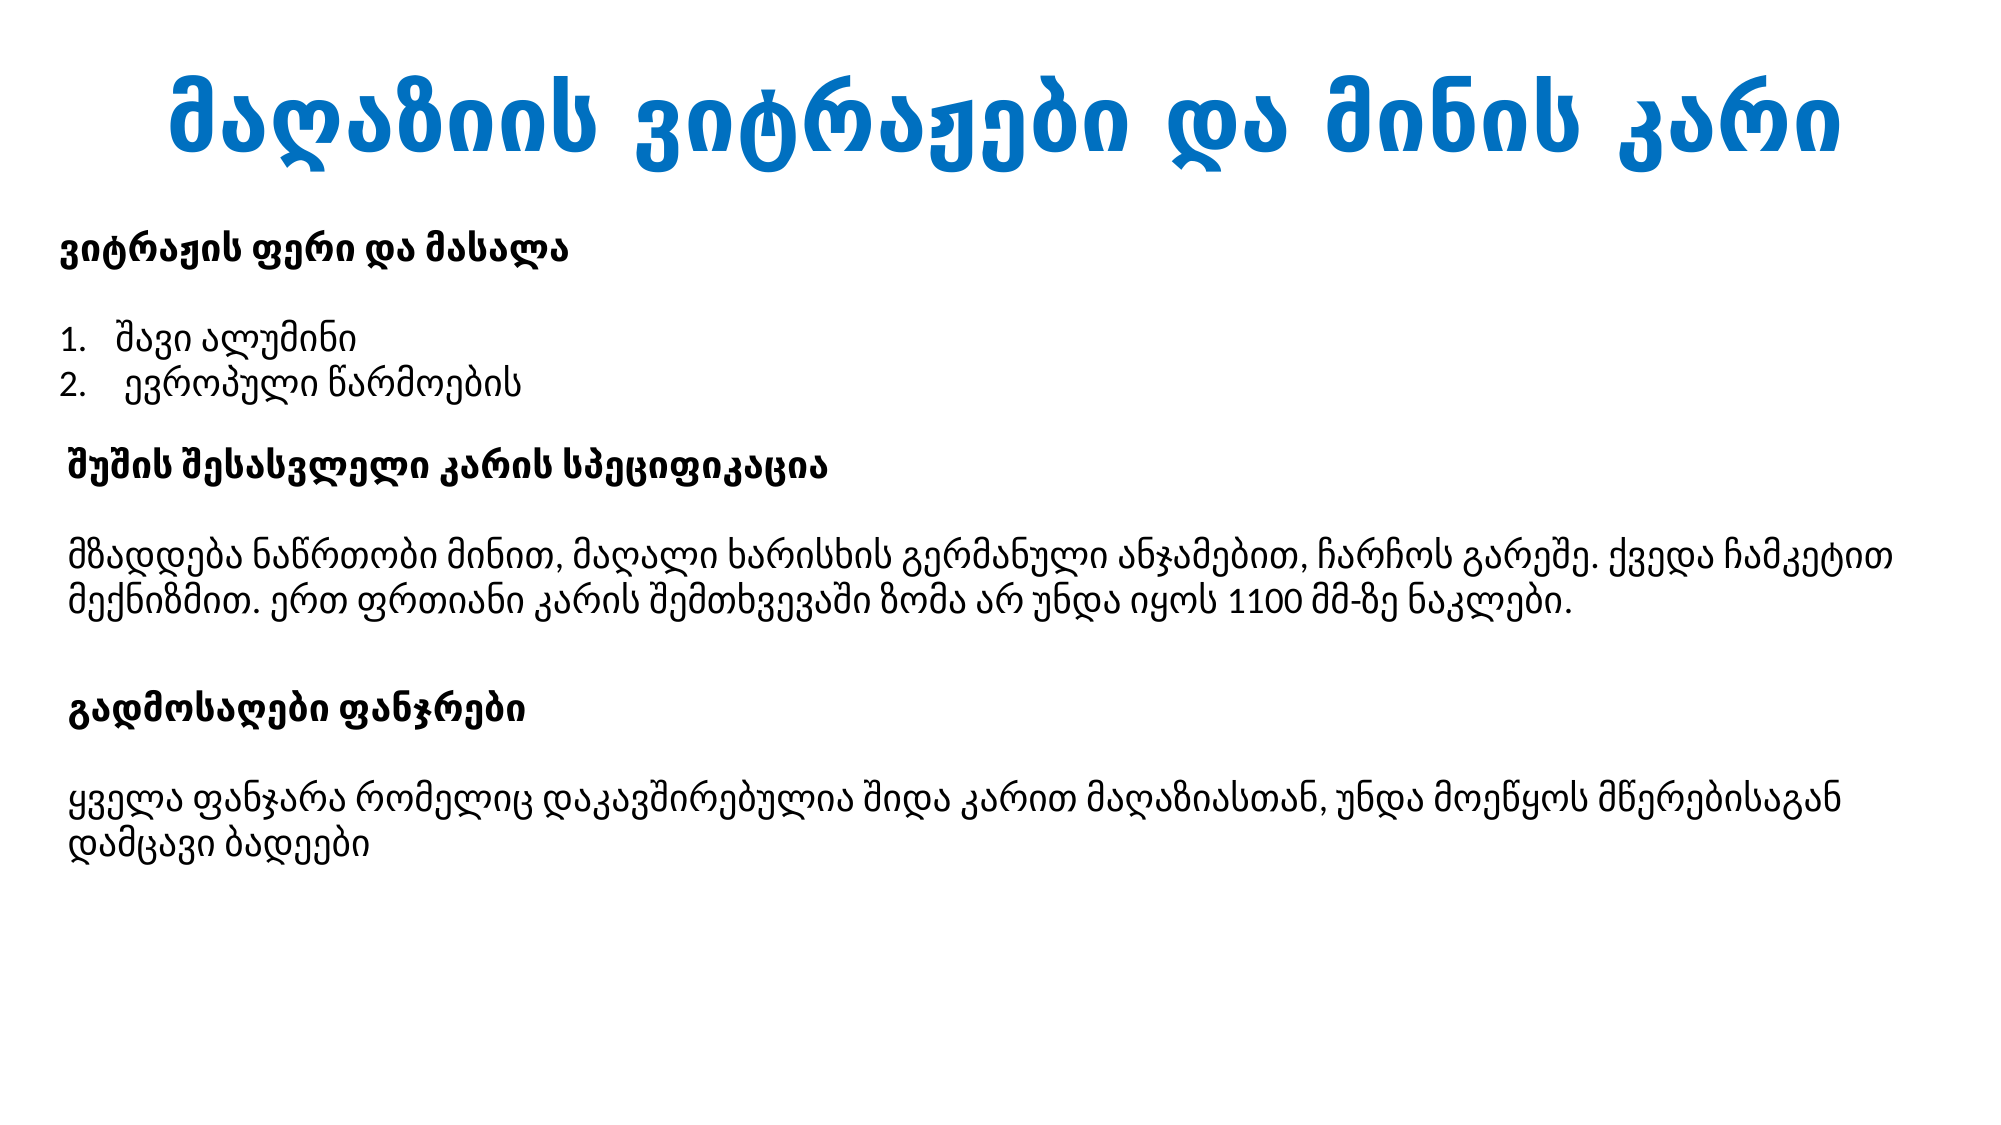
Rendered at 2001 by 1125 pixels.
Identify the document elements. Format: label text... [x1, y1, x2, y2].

title მაღაზიის ვიტრაჟები და მინის კარი [144, 13, 1870, 231]
text_box ვიტრაჟის ფერი და მასალა შავი ალუმინი ევროპული წარმოების [44, 216, 586, 412]
text_box შუშის შესასვლელი კარის სპეციფიკაცია მზადდება ნაწრთობი მინით, მაღალი ხარისხის გერმანული ანჯამებით, ჩარჩოს გარეშე. ქვედა ჩამკეტით მექნიზმით. ერთ ფრთიანი კარის შემთხვევაში ზომა არ უნდა იყოს 1100 მმ-ზე ნაკლები. [52, 433, 1927, 674]
text_box გადმოსაღები ფანჯრები ყველა ფანჯარა რომელიც დაკავშირებულია შიდა კარით მაღაზიასთან, უნდა მოეწყოს მწერებისაგან დამცავი ბადეები [52, 676, 1927, 917]
